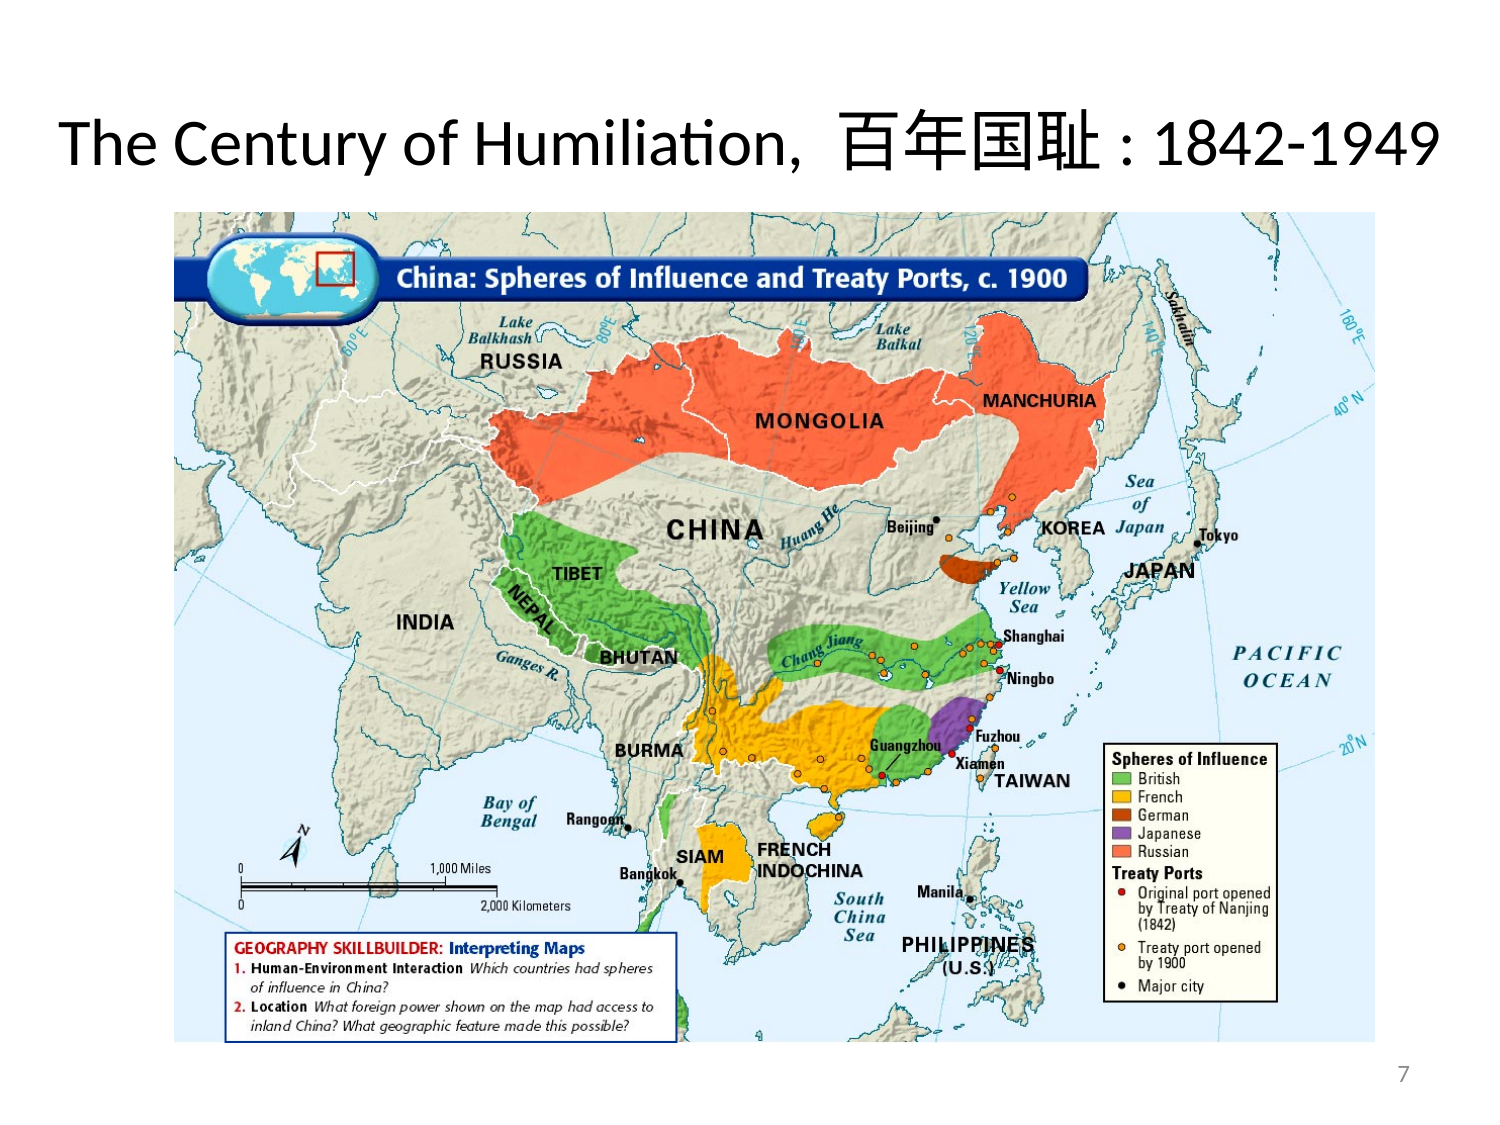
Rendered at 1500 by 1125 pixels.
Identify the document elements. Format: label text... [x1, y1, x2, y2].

title The Century of Humiliation, 百年国耻: 1842-1949 [24, 45, 1475, 233]
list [174, 212, 1376, 1043]
slide_number 7 [1074, 1042, 1425, 1103]
